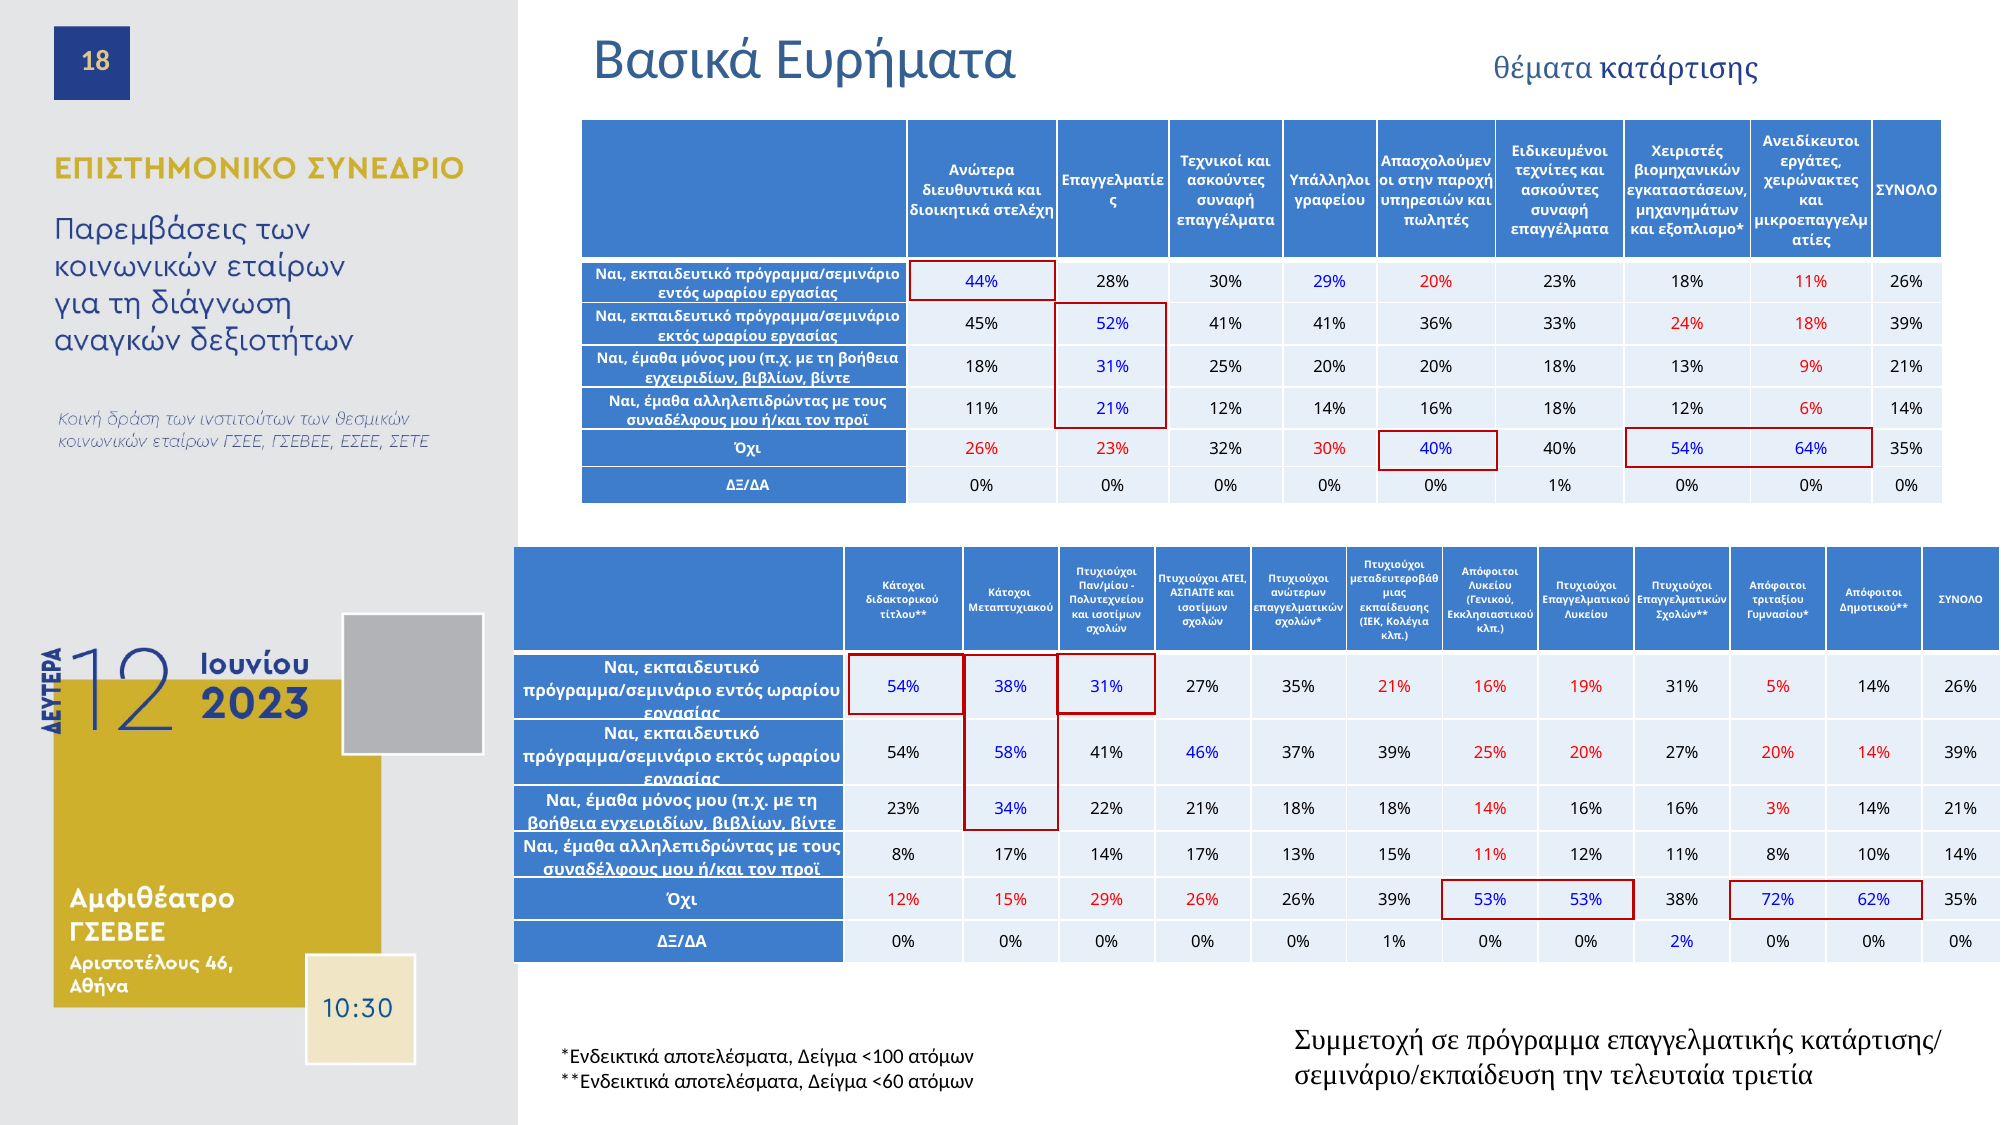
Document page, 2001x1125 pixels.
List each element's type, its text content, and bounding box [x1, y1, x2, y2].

table_cell 0% [1170, 467, 1282, 503]
table_cell 0% [1060, 921, 1154, 962]
table_cell 18% [908, 346, 1054, 386]
text_box [909, 260, 1056, 301]
table_cell 14% [1443, 786, 1537, 830]
table_cell Ναι, εκπαιδευτικό πρόγραμμα/σεμινάριο εντός ωραρίου εργασίας [582, 263, 906, 302]
table_cell 30% [1170, 263, 1282, 302]
table_cell 45% [908, 303, 1054, 344]
table_cell 0% [1284, 467, 1376, 503]
table_cell Ναι, εκπαιδευτικό πρόγραμμα/σεμινάριο εκτός ωραρίου εργασίας [514, 720, 843, 784]
table_cell 11% [1751, 263, 1871, 302]
table_cell 41% [1284, 303, 1376, 344]
table_cell 0% [1058, 467, 1168, 503]
table_cell Ναι, εκπαιδευτικό πρόγραμμα/σεμινάριο εντός ωραρίου εργασίας [514, 655, 843, 718]
table_cell 23% [1496, 263, 1623, 302]
table_cell 0% [1923, 921, 2000, 962]
table_cell 54% [845, 655, 962, 718]
table_cell 8% [1731, 832, 1825, 876]
table_cell Ναι, έμαθα μόνος μου (π.χ. με τη βοήθεια εγχειριδίων, βιβλίων, βίντε [514, 786, 843, 830]
table_cell 2% [1635, 921, 1729, 962]
table_cell 31% [1635, 655, 1729, 718]
table_cell 18% [1625, 263, 1750, 302]
table_cell 12% [845, 878, 962, 919]
table_cell 11% [1635, 832, 1729, 876]
table_cell 26% [1156, 878, 1250, 919]
table_header Κάτοχοι Μεταπτυχιακού [964, 547, 1058, 650]
table_cell 8% [845, 832, 962, 876]
table_cell 27% [1635, 720, 1729, 784]
table_cell 14% [1827, 655, 1921, 718]
table_cell 0% [1873, 467, 1942, 503]
table_cell 5% [1731, 655, 1825, 718]
table_cell 17% [964, 832, 1058, 876]
table_cell 30% [1284, 430, 1376, 466]
text_box [1729, 880, 1923, 920]
table_cell 20% [1378, 263, 1495, 302]
table_cell 0% [1827, 921, 1921, 962]
slide_number 18 [59, 29, 126, 89]
table_header [514, 547, 843, 650]
table_cell 0% [1156, 921, 1250, 962]
table_cell 35% [1873, 430, 1942, 466]
table_cell 23% [845, 786, 962, 830]
table_cell 15% [1347, 832, 1442, 876]
table_cell 37% [1252, 720, 1346, 784]
table_cell 41% [1060, 720, 1154, 784]
table_header Πτυχιούχοι Επαγγελματικών Σχολών** [1635, 547, 1729, 650]
table_cell 0% [845, 921, 962, 962]
table_cell 38% [1635, 878, 1729, 919]
table_cell 28% [1058, 263, 1168, 302]
table_cell 25% [1443, 720, 1537, 784]
table_cell 0% [964, 921, 1058, 962]
table_cell 24% [1625, 303, 1750, 344]
table_cell 1% [1496, 467, 1623, 503]
table_cell 3% [1731, 786, 1825, 830]
table_cell 39% [1873, 303, 1942, 344]
table_cell 39% [1347, 720, 1442, 784]
table_header Πτυχιούχοι Παν/μίου - Πολυτεχνείου και ισοτίμων σχολών [1060, 547, 1154, 650]
table_cell 18% [1496, 388, 1623, 428]
table_cell 0% [908, 467, 1056, 503]
table_header Υπάλληλοι γραφείου [1284, 120, 1376, 257]
table_cell 26% [908, 430, 1056, 466]
text_box [1056, 653, 1156, 715]
table_cell 35% [1252, 655, 1346, 718]
table_cell ΔΞ/ΔΑ [582, 467, 906, 503]
text_box *Ενδεικτικά αποτελέσματα, Δείγμα <100 ατόμων **Ενδεικτικά αποτελέσματα, Δείγμα <60 ατόμων [544, 1034, 989, 1100]
table_cell 0% [1378, 471, 1495, 503]
table_cell 15% [964, 878, 1058, 919]
table_cell 0% [1731, 921, 1825, 962]
table_cell 14% [1923, 832, 2000, 876]
text_box [1625, 427, 1873, 468]
table_cell 29% [1284, 263, 1376, 302]
table_cell 41% [1170, 303, 1282, 344]
table_header Πτυχιούχοι Επαγγελματικού Λυκείου [1539, 547, 1633, 650]
table_cell 16% [1378, 388, 1495, 428]
table_header Απασχολούμενοι στην παροχή υπηρεσιών και πωλητές [1378, 120, 1495, 257]
table_header Επαγγελματίες [1058, 120, 1168, 257]
table_cell 39% [1347, 878, 1442, 919]
table_cell 0% [1625, 468, 1750, 503]
table_cell 26% [1252, 878, 1346, 919]
table_cell 18% [1496, 346, 1623, 386]
text_box [1441, 879, 1635, 920]
table_cell 20% [1378, 346, 1495, 386]
table_cell 20% [1539, 720, 1633, 784]
table_cell 13% [1625, 346, 1750, 386]
table_cell 27% [1156, 655, 1250, 718]
table_cell 46% [1156, 720, 1250, 784]
table_cell 16% [1539, 786, 1633, 830]
table_cell Όχι [514, 878, 843, 919]
table_cell 21% [1873, 346, 1942, 386]
table_cell 12% [1539, 832, 1633, 876]
table_cell 14% [1060, 832, 1154, 876]
table_cell 36% [1378, 303, 1495, 344]
table_cell 54% [845, 720, 962, 784]
table_header ΣΥΝΟΛΟ [1873, 120, 1941, 257]
table_cell 19% [1539, 655, 1633, 718]
table_cell 29% [1060, 878, 1154, 919]
table_header Απόφοιτοι Δημοτικού** [1827, 547, 1921, 650]
table_cell Ναι, εκπαιδευτικό πρόγραμμα/σεμινάριο εκτός ωραρίου εργασίας [582, 303, 906, 344]
table_cell ΔΞ/ΔΑ [514, 921, 843, 962]
table_header Χειριστές βιομηχανικών εγκαταστάσεων, μηχανημάτων και εξοπλισμο* [1625, 120, 1750, 257]
table_cell 0% [1443, 921, 1537, 962]
table_cell 16% [1635, 786, 1729, 830]
table_cell 21% [1923, 786, 2000, 830]
table_header Απόφοιτοι τριταξίου Γυμνασίου* [1731, 547, 1825, 650]
table_cell 0% [1751, 468, 1871, 503]
table_header Πτυχιούχοι ΑΤΕΙ, ΑΣΠΑΙΤΕ και ισοτίμων σχολών [1156, 547, 1250, 650]
table_cell 18% [1751, 303, 1871, 344]
table_cell 12% [1170, 388, 1282, 428]
table_cell 18% [1252, 786, 1346, 830]
table_header Κάτοχοι διδακτορικού τίτλου** [845, 547, 962, 650]
table_cell 25% [1170, 346, 1282, 386]
table_cell 23% [1058, 430, 1168, 466]
table_cell Όχι [582, 430, 906, 466]
table_header Ειδικευμένοι τεχνίτες και ασκούντες συναφή επαγγέλματα [1496, 120, 1623, 257]
text_box [963, 654, 1059, 831]
table_cell 22% [1060, 786, 1154, 830]
table_cell Ναι, έμαθα αλληλεπιδρώντας με τους συναδέλφους μου ή/και τον προϊ [582, 388, 906, 428]
table_header Ανειδίκευτοι εργάτες, χειρώνακτες και μικροεπαγγελματίες [1751, 120, 1871, 257]
table_cell 33% [1496, 303, 1623, 344]
table_cell 11% [908, 388, 1054, 428]
table_cell 18% [1347, 786, 1442, 830]
table_cell 14% [1284, 388, 1376, 428]
title Βασικά Ευρήματα θέματα κατάρτισης [578, 0, 1894, 169]
table_cell 20% [1731, 720, 1825, 784]
text_box [1054, 302, 1167, 429]
table_cell Ναι, έμαθα αλληλεπιδρώντας με τους συναδέλφους μου ή/και τον προϊ [514, 832, 843, 876]
table_header Πτυχιούχοι ανώτερων επαγγελματικών σχολών* [1252, 547, 1346, 650]
table_cell 21% [1156, 786, 1250, 830]
table_cell 16% [1443, 655, 1537, 718]
table_cell 32% [1170, 430, 1282, 466]
table_cell 1% [1347, 921, 1442, 962]
text_box Συμμετοχή σε πρόγραμμα επαγγελματικής κατάρτισης/ σεμινάριο/εκπαίδευση την τελευταία τριετία [1279, 1013, 1971, 1098]
table_header Ανώτερα διευθυντικά και διοικητικά στελέχη [908, 120, 1056, 257]
table_cell 40% [1498, 430, 1623, 466]
table_cell 11% [1443, 832, 1537, 876]
table_cell 21% [1347, 655, 1442, 718]
text_box [1378, 430, 1498, 471]
table_header ΣΥΝΟΛΟ [1923, 547, 1999, 650]
table_header Απόφοιτοι Λυκείου (Γενικού, Εκκλησιαστικού κλπ.) [1443, 547, 1537, 650]
table_cell 13% [1252, 832, 1346, 876]
table_cell 0% [1252, 921, 1346, 962]
table_cell 14% [1827, 720, 1921, 784]
table_cell Ναι, έμαθα μόνος μου (π.χ. με τη βοήθεια εγχειριδίων, βιβλίων, βίντε [582, 346, 906, 386]
table_cell 12% [1625, 388, 1750, 427]
table_cell 17% [1156, 832, 1250, 876]
table_cell 20% [1284, 346, 1376, 386]
table_cell 26% [1873, 263, 1942, 302]
table_header Πτυχιούχοι μεταδευτεροβάθμιας εκπαίδευσης (ΙΕΚ, Κολέγια κλπ.) [1347, 547, 1442, 650]
table_header [582, 120, 906, 257]
table_cell 10% [1827, 832, 1921, 876]
table_cell 26% [1923, 655, 2000, 718]
table_cell 14% [1827, 786, 1921, 830]
table_cell 0% [1539, 921, 1633, 962]
table_cell 6% [1751, 388, 1871, 427]
table_header Τεχνικοί και ασκούντες συναφή επαγγέλματα [1170, 120, 1282, 257]
table_cell 9% [1751, 346, 1871, 386]
table_cell 35% [1923, 878, 2000, 919]
text_box [848, 653, 964, 715]
picture [0, 0, 2001, 1125]
table_cell 39% [1923, 720, 2000, 784]
table_cell 14% [1873, 388, 1942, 428]
